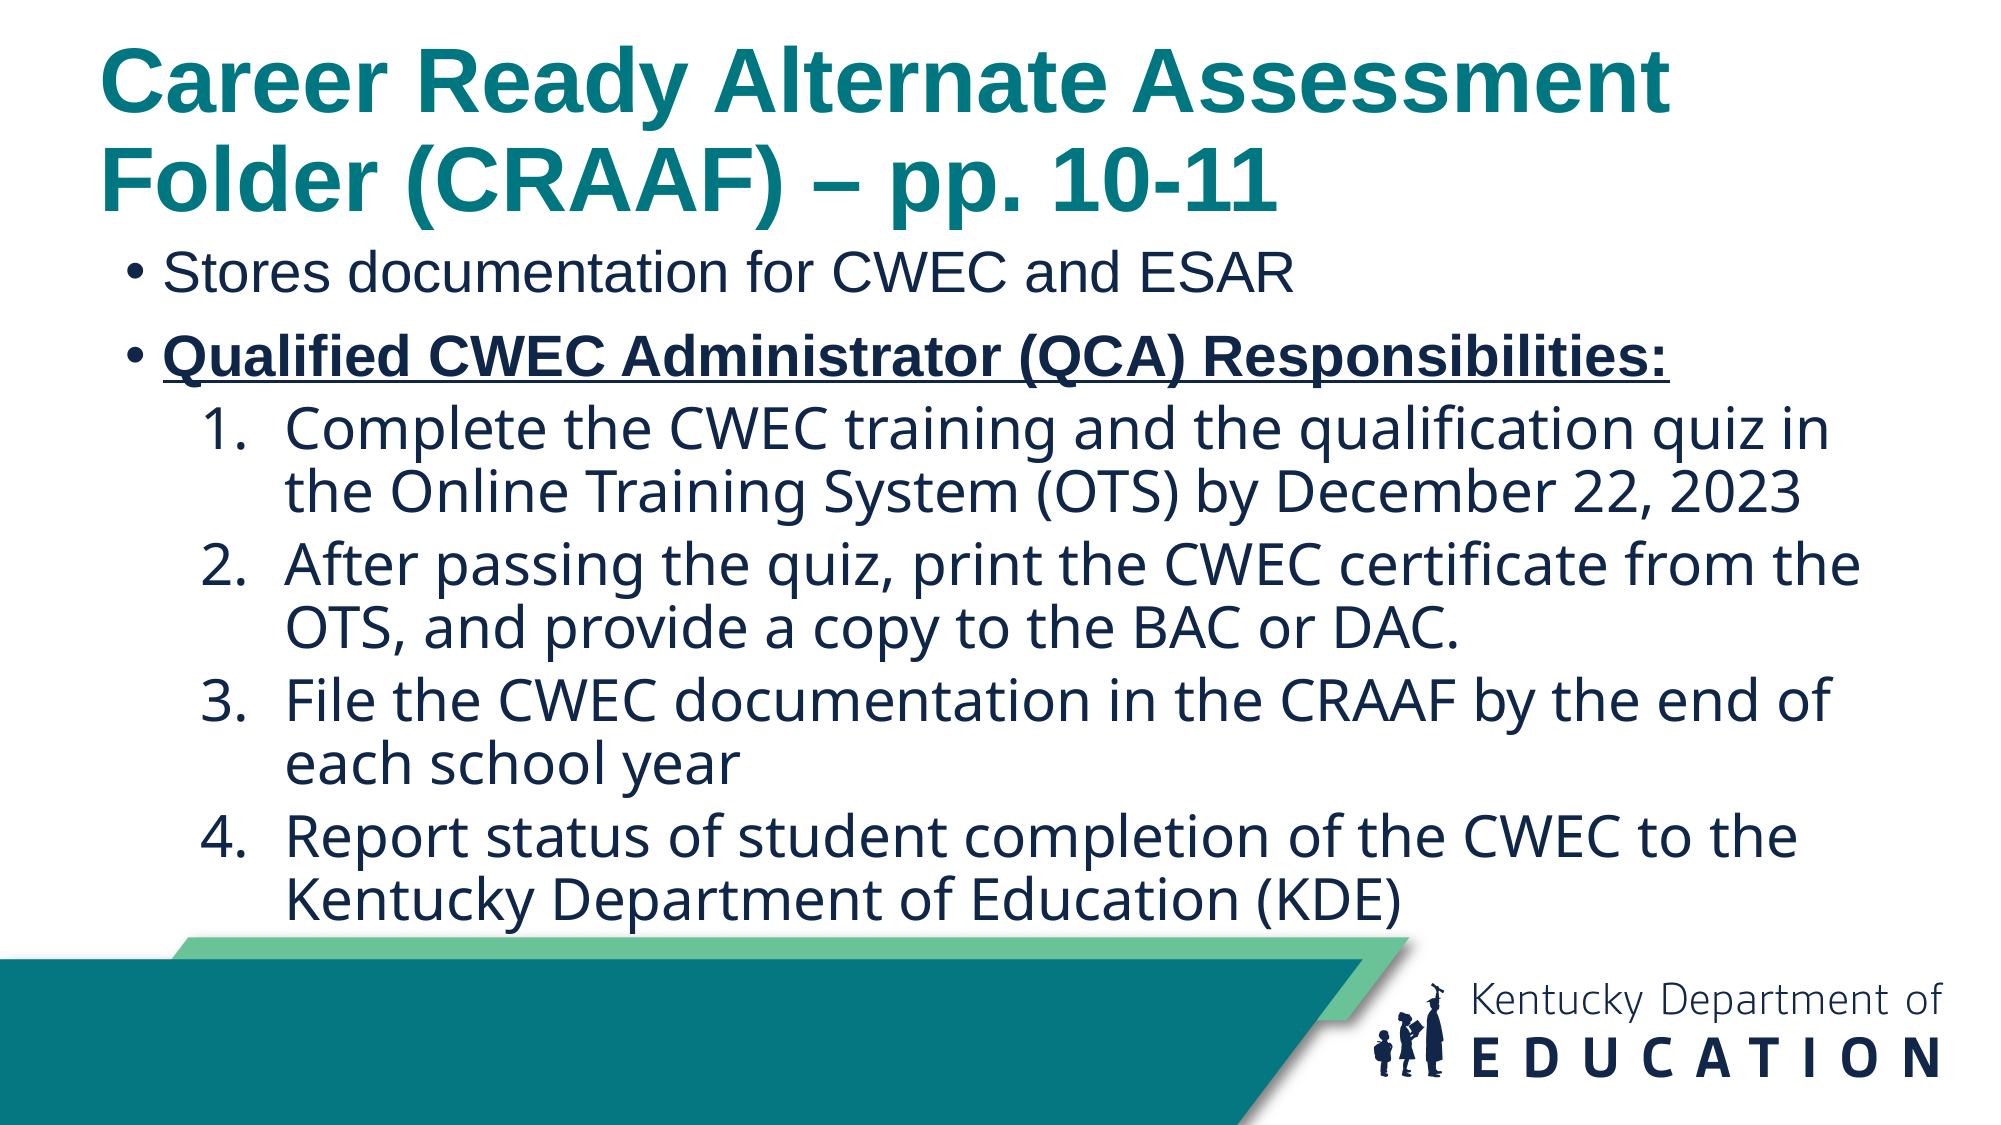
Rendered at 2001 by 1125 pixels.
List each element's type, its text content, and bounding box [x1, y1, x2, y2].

picture [0, 0, 2001, 1125]
list Stores documentation for CWEC and ESAR Qualified CWEC Administrator (QCA) Responsibilities: Complete the CWEC training and the qualification quiz in the Online Training System (OTS) by December 22, 2023 After passing the quiz, print the CWEC certificate from the OTS, and provide a copy to the BAC or DAC. File the CWEC documentation in the CRAAF by the end of each school year Report status of student completion of the CWEC to the Kentucky Department of Education (KDE) [110, 235, 1941, 1125]
title Career Ready Alternate Assessment Folder (CRAAF) – pp. 10-11 [84, 51, 1941, 213]
